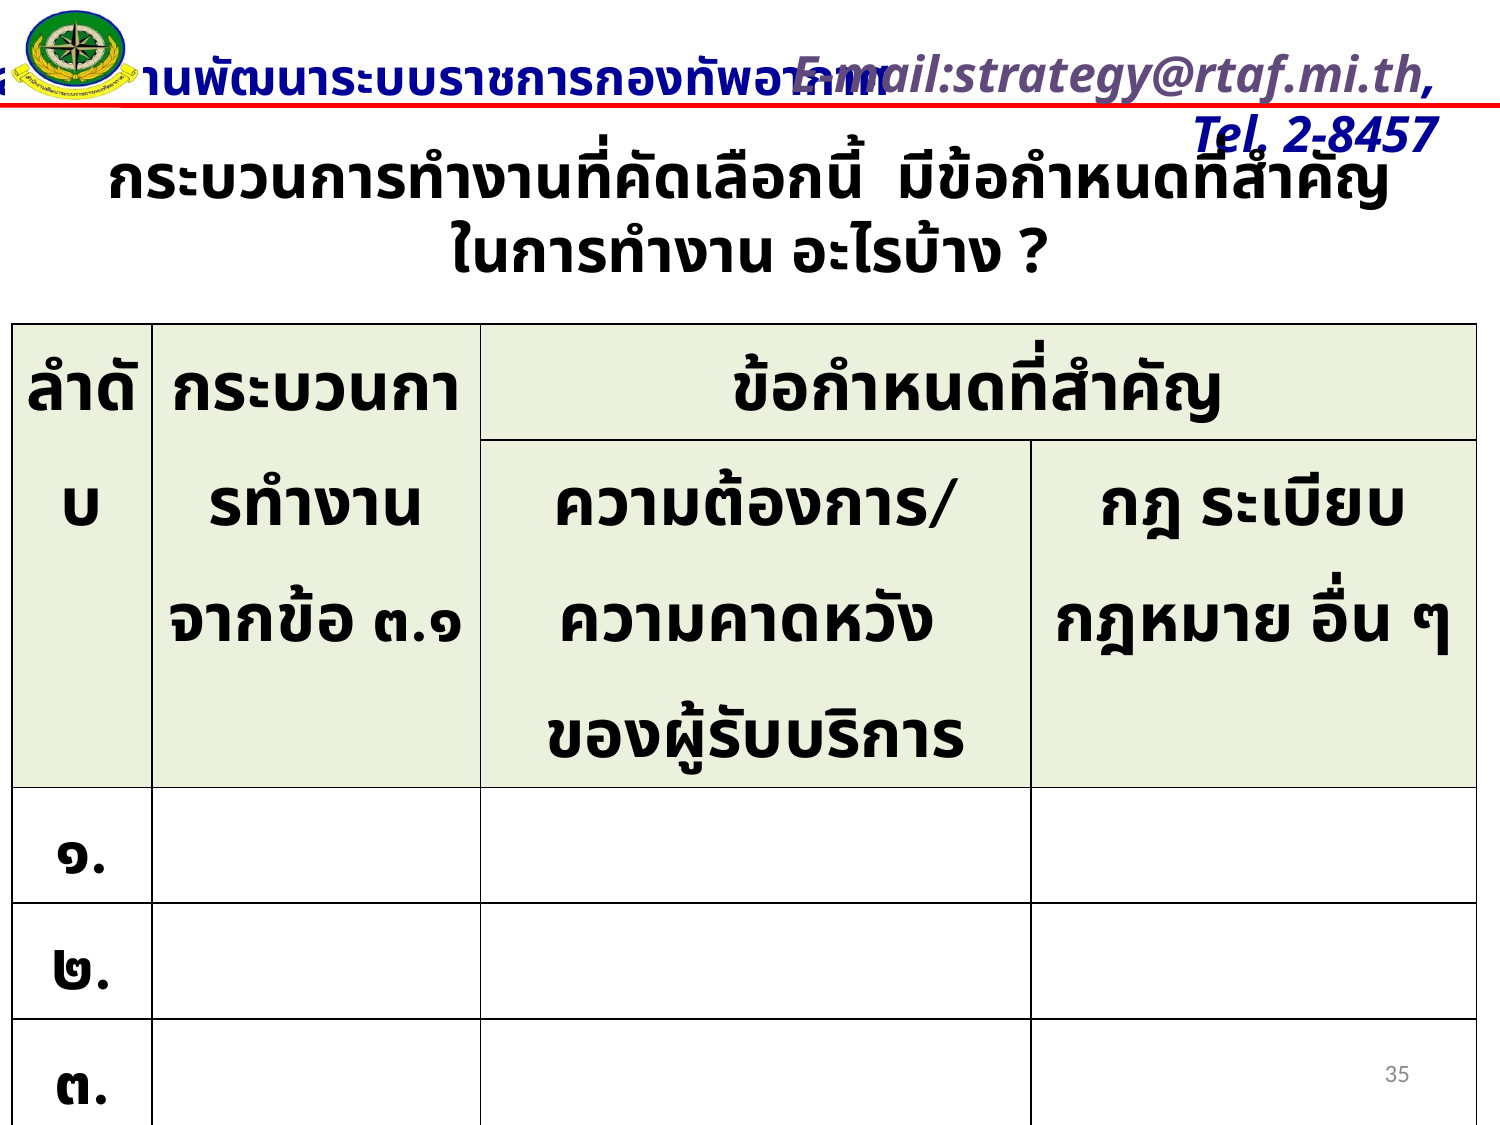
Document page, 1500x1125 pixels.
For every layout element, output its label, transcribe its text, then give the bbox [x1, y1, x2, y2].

table_cell ความต้องการ/ความคาดหวัง ของผู้รับบริการ [481, 441, 1030, 787]
title กระบวนการทำงานที่คัดเลือกนี้ มีข้อกำหนดที่สำคัญ ในการทำงาน อะไรบ้าง ? [0, 105, 1500, 317]
table_header ข้อกำหนดที่สำคัญ [481, 325, 1476, 439]
picture [5, 8, 143, 102]
table_cell ๒. [13, 904, 151, 1018]
table_header ลำดับ [13, 325, 151, 787]
table_cell ๑. [13, 788, 151, 902]
table_cell [1032, 904, 1476, 1018]
table_cell [153, 788, 480, 902]
table_cell [153, 1020, 480, 1125]
table_cell [1032, 788, 1476, 902]
table_cell [481, 904, 1030, 1018]
table_cell [1032, 1020, 1476, 1125]
table_cell [481, 788, 1030, 902]
table_cell [481, 1020, 1030, 1125]
table_cell กฎ ระเบียบ กฎหมาย อื่น ๆ [1032, 441, 1476, 787]
table_cell ๓. [13, 1020, 151, 1125]
table_header กระบวนการทำงานจากข้อ ๓.๑ [153, 325, 480, 787]
table_cell [153, 904, 480, 1018]
